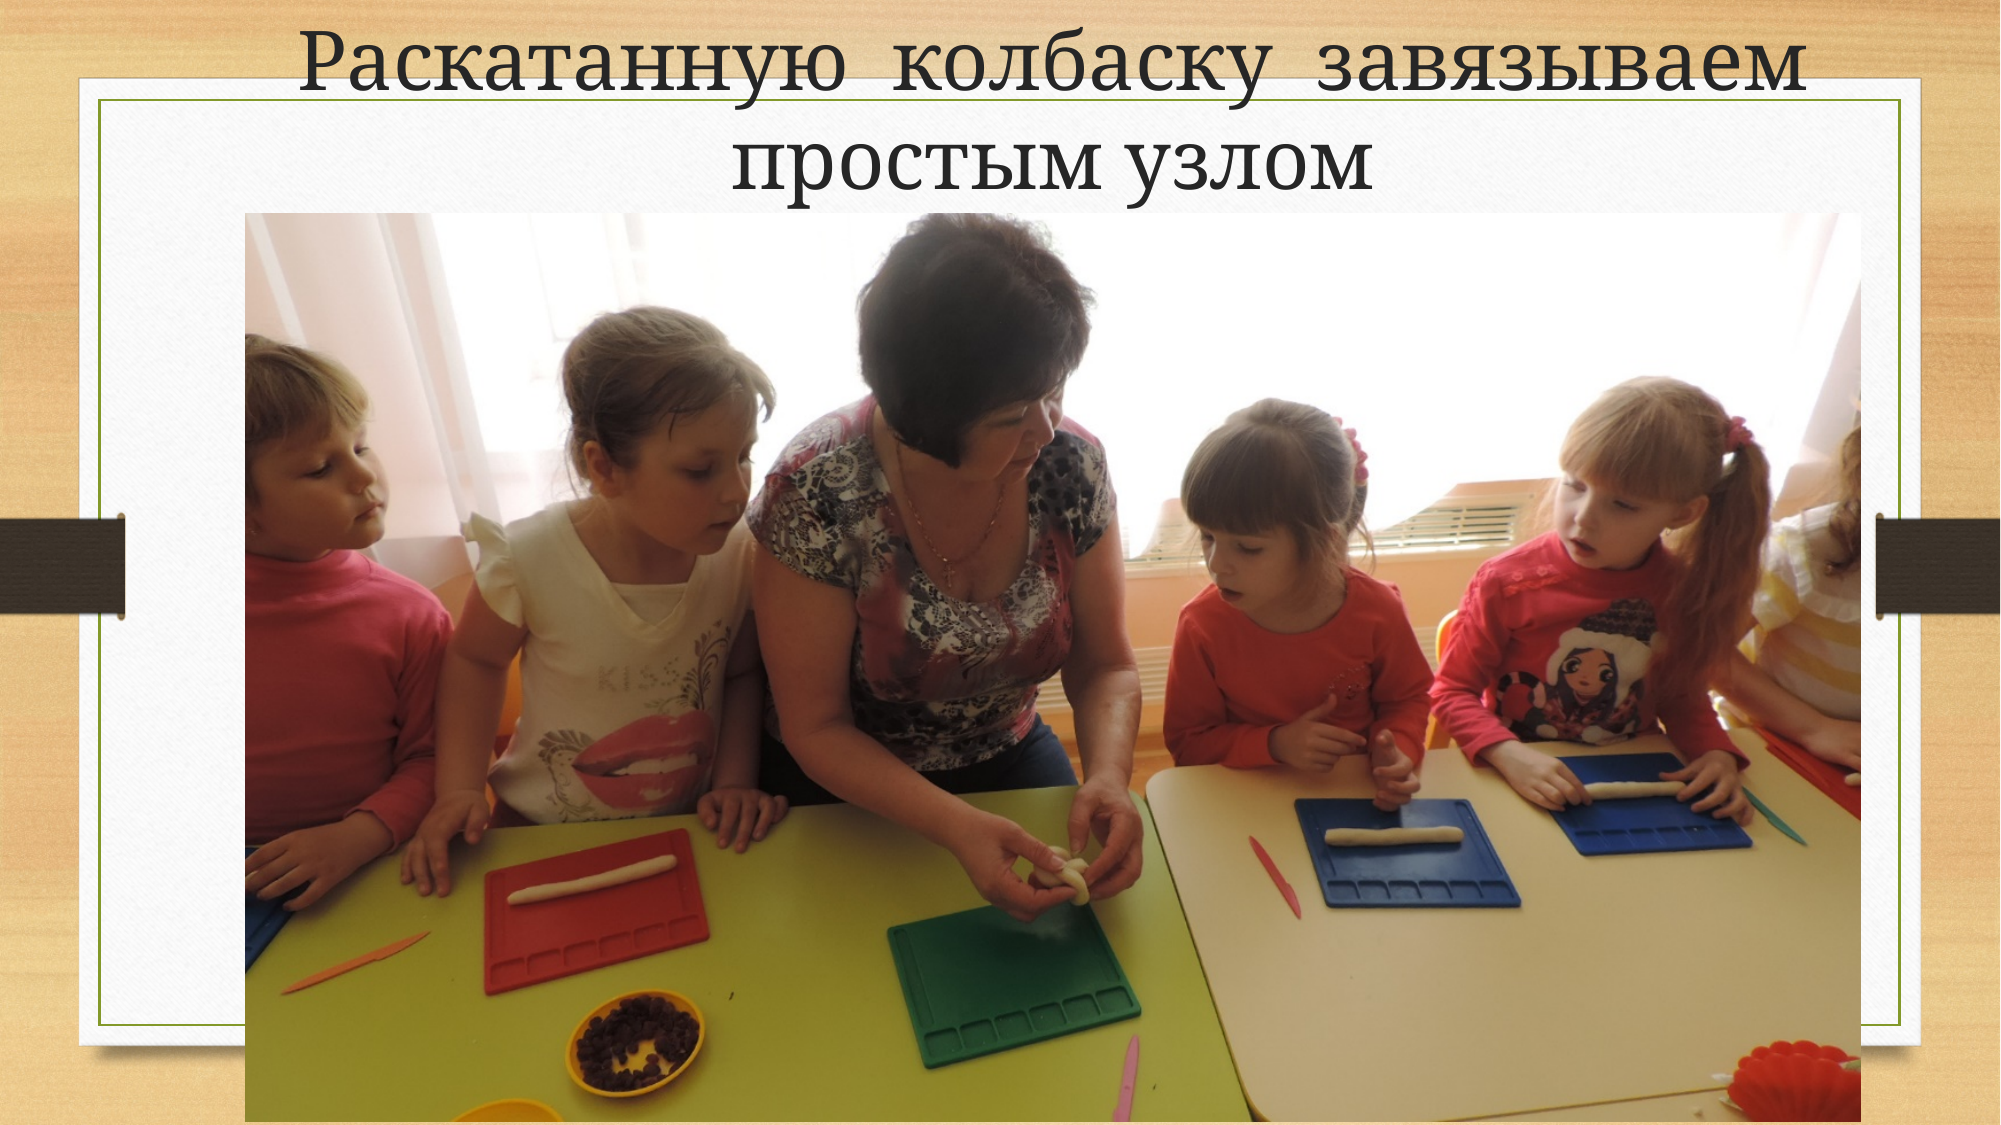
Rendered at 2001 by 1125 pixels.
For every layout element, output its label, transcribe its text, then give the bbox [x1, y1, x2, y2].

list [245, 213, 1861, 1123]
picture [0, 0, 2001, 1125]
title Раскатанную колбаску завязываем простым узлом [265, 0, 1841, 213]
